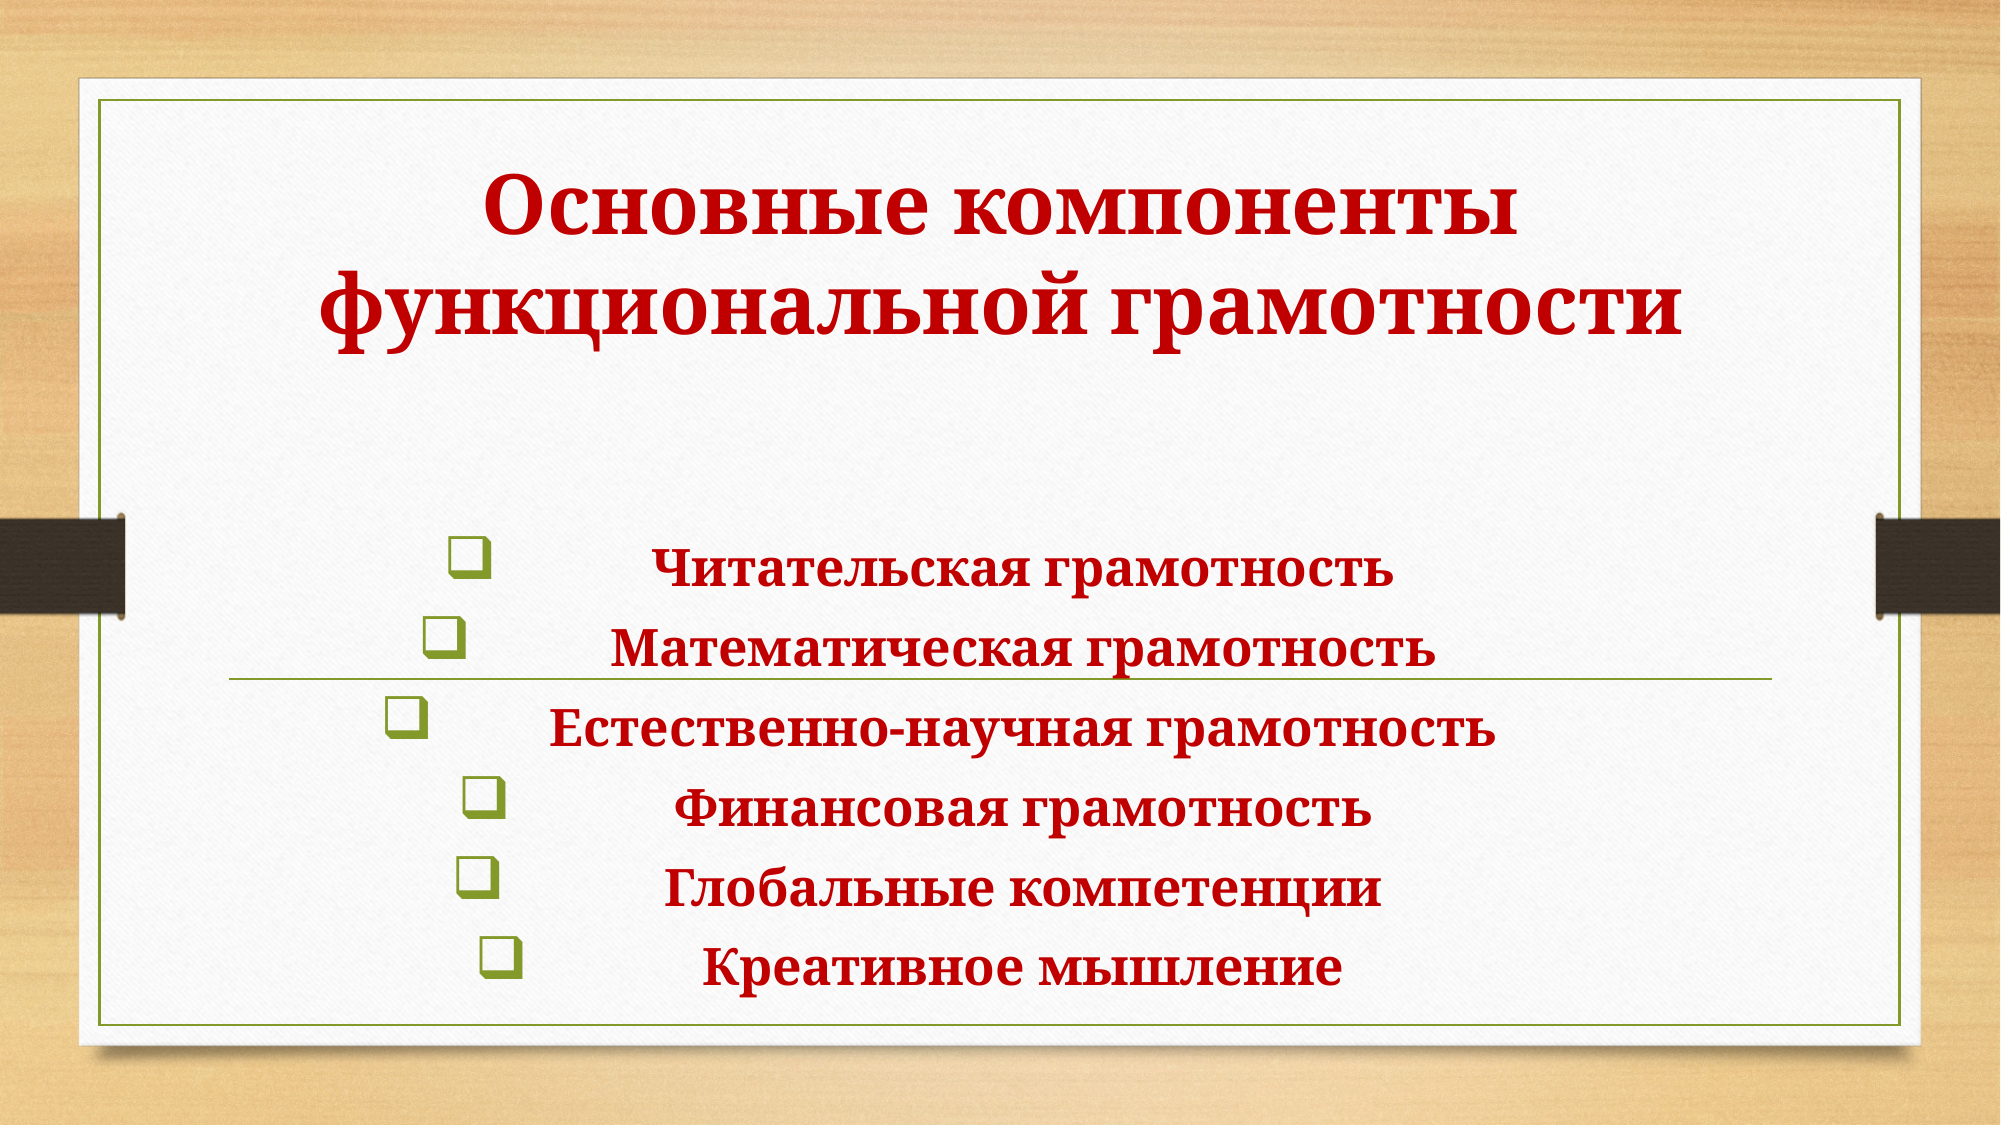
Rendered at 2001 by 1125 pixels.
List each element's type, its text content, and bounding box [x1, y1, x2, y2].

title Основные компоненты функциональной грамотности [213, 161, 1788, 341]
picture [0, 0, 2001, 1125]
list Читательская грамотность Математическая грамотность Естественно-научная грамотность Финансовая грамотность Глобальные компетенции Креативное мышление [236, 527, 1755, 1005]
